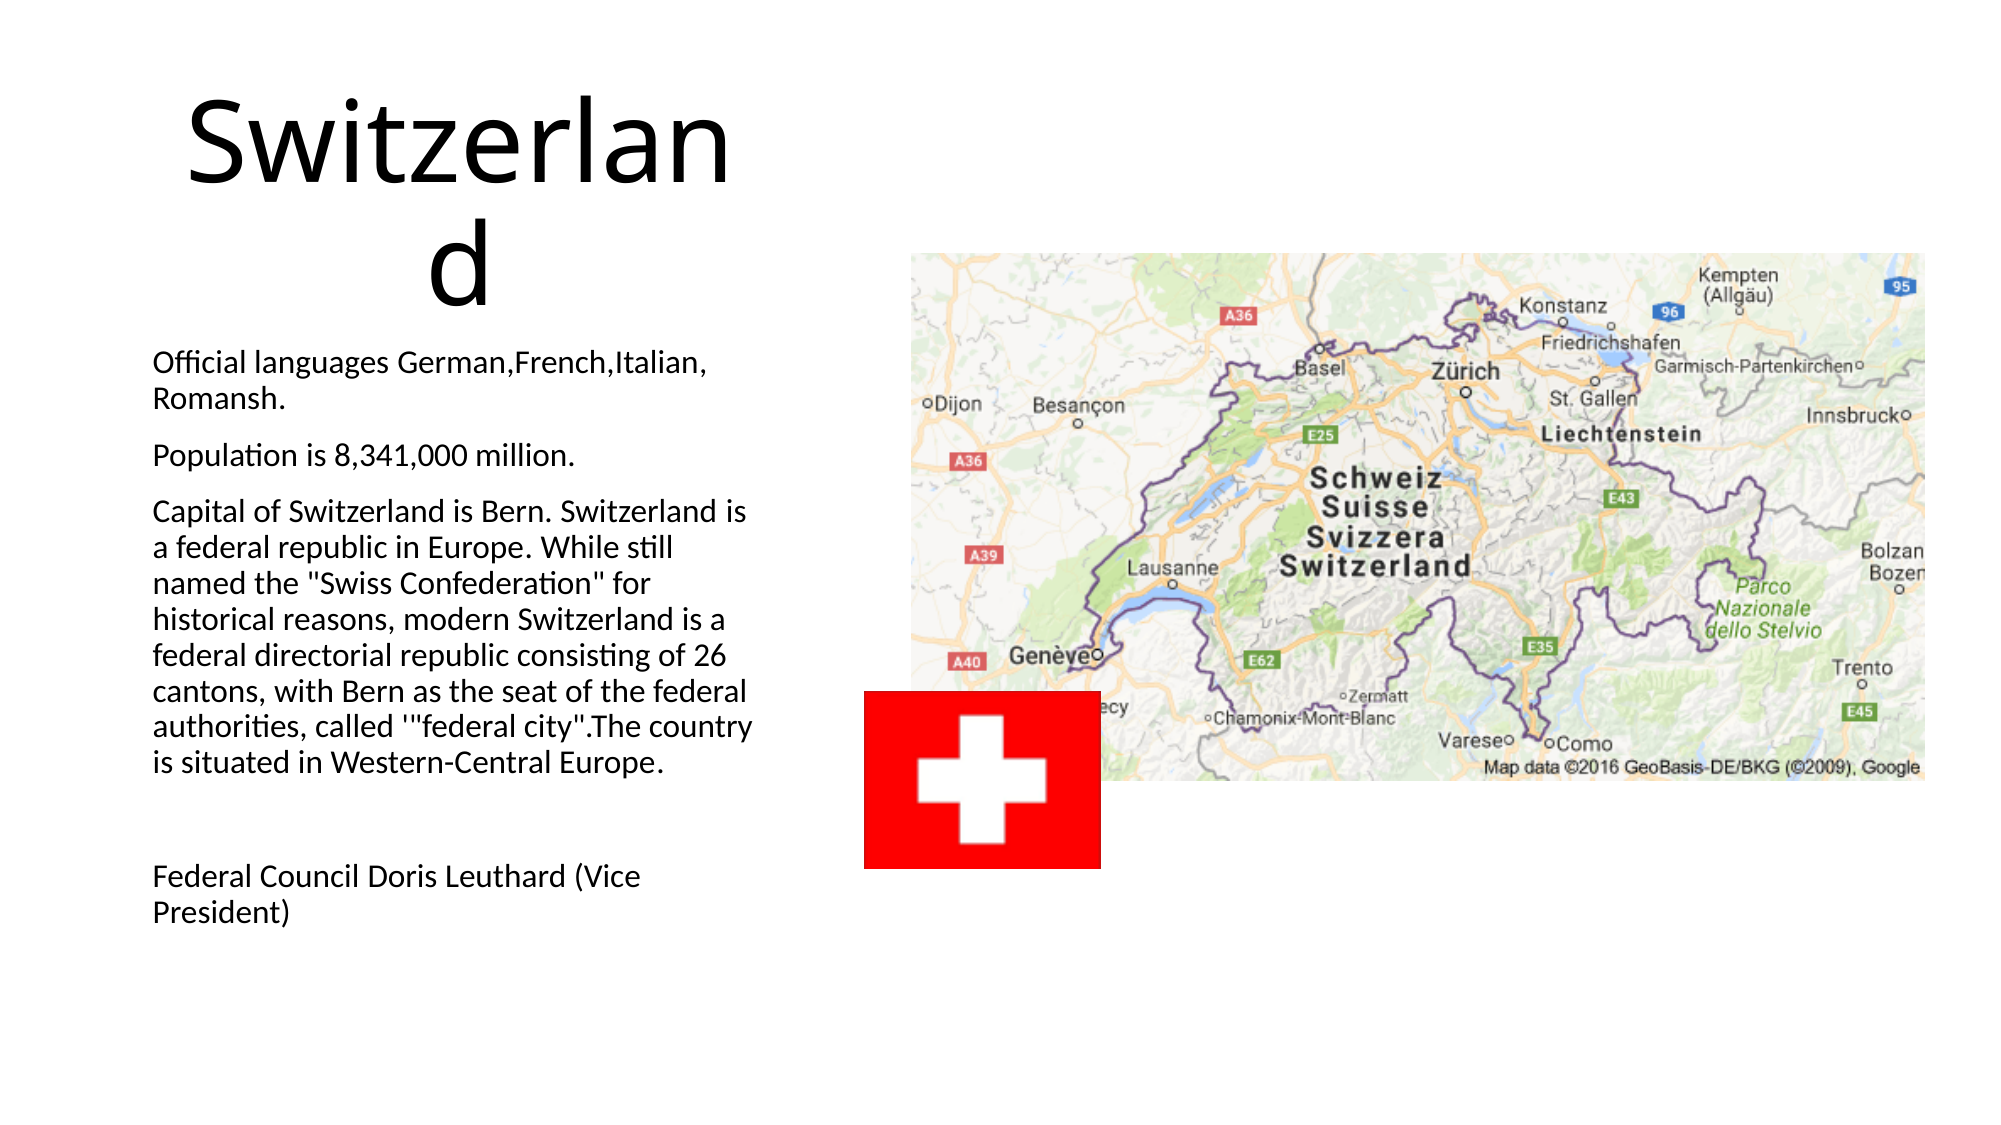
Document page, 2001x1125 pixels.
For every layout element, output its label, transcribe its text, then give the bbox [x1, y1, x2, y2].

title Switzerland [137, 75, 783, 337]
picture [864, 253, 1925, 869]
list Official languages German,French,Italian, Romansh. Population is 8,341,000 million. Capital of Switzerland is Bern. Switzerland is a federal republic in Europe. While still named the "Swiss Confederation" for historical reasons, modern Switzerland is a federal directorial republic consisting of 26 cantons, with Bern as the seat of the federal authorities, called '"federal city".The country is situated in Western-Central Europe. Federal Council Doris Leuthard (Vice President) [137, 337, 783, 963]
